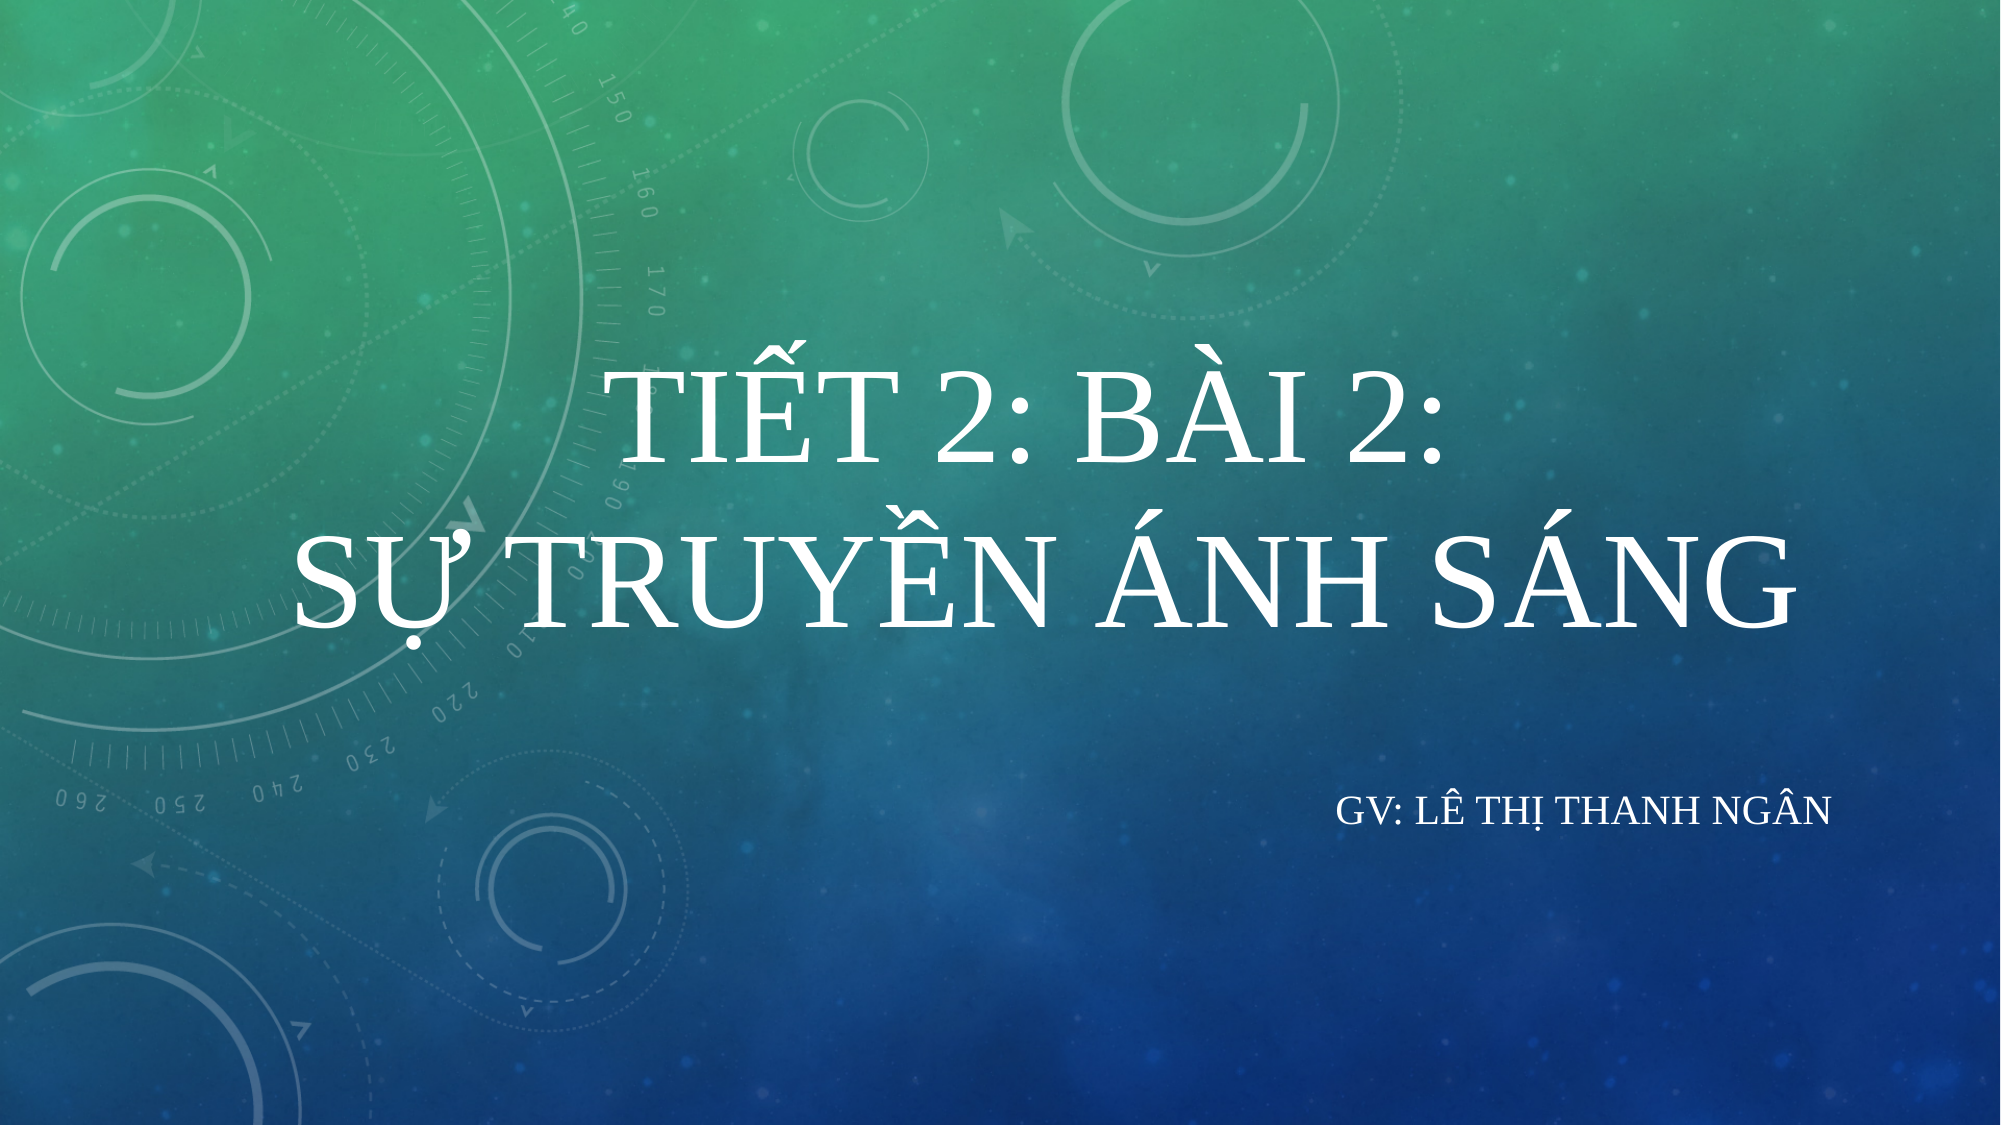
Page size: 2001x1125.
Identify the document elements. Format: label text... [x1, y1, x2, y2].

title TIẾT 2: BÀI 2: sự truyền ánh sáng [214, 205, 1876, 776]
picture [0, 0, 2001, 1125]
subtitle GV: Lê Thị Thanh Ngân [667, 775, 1848, 1006]
